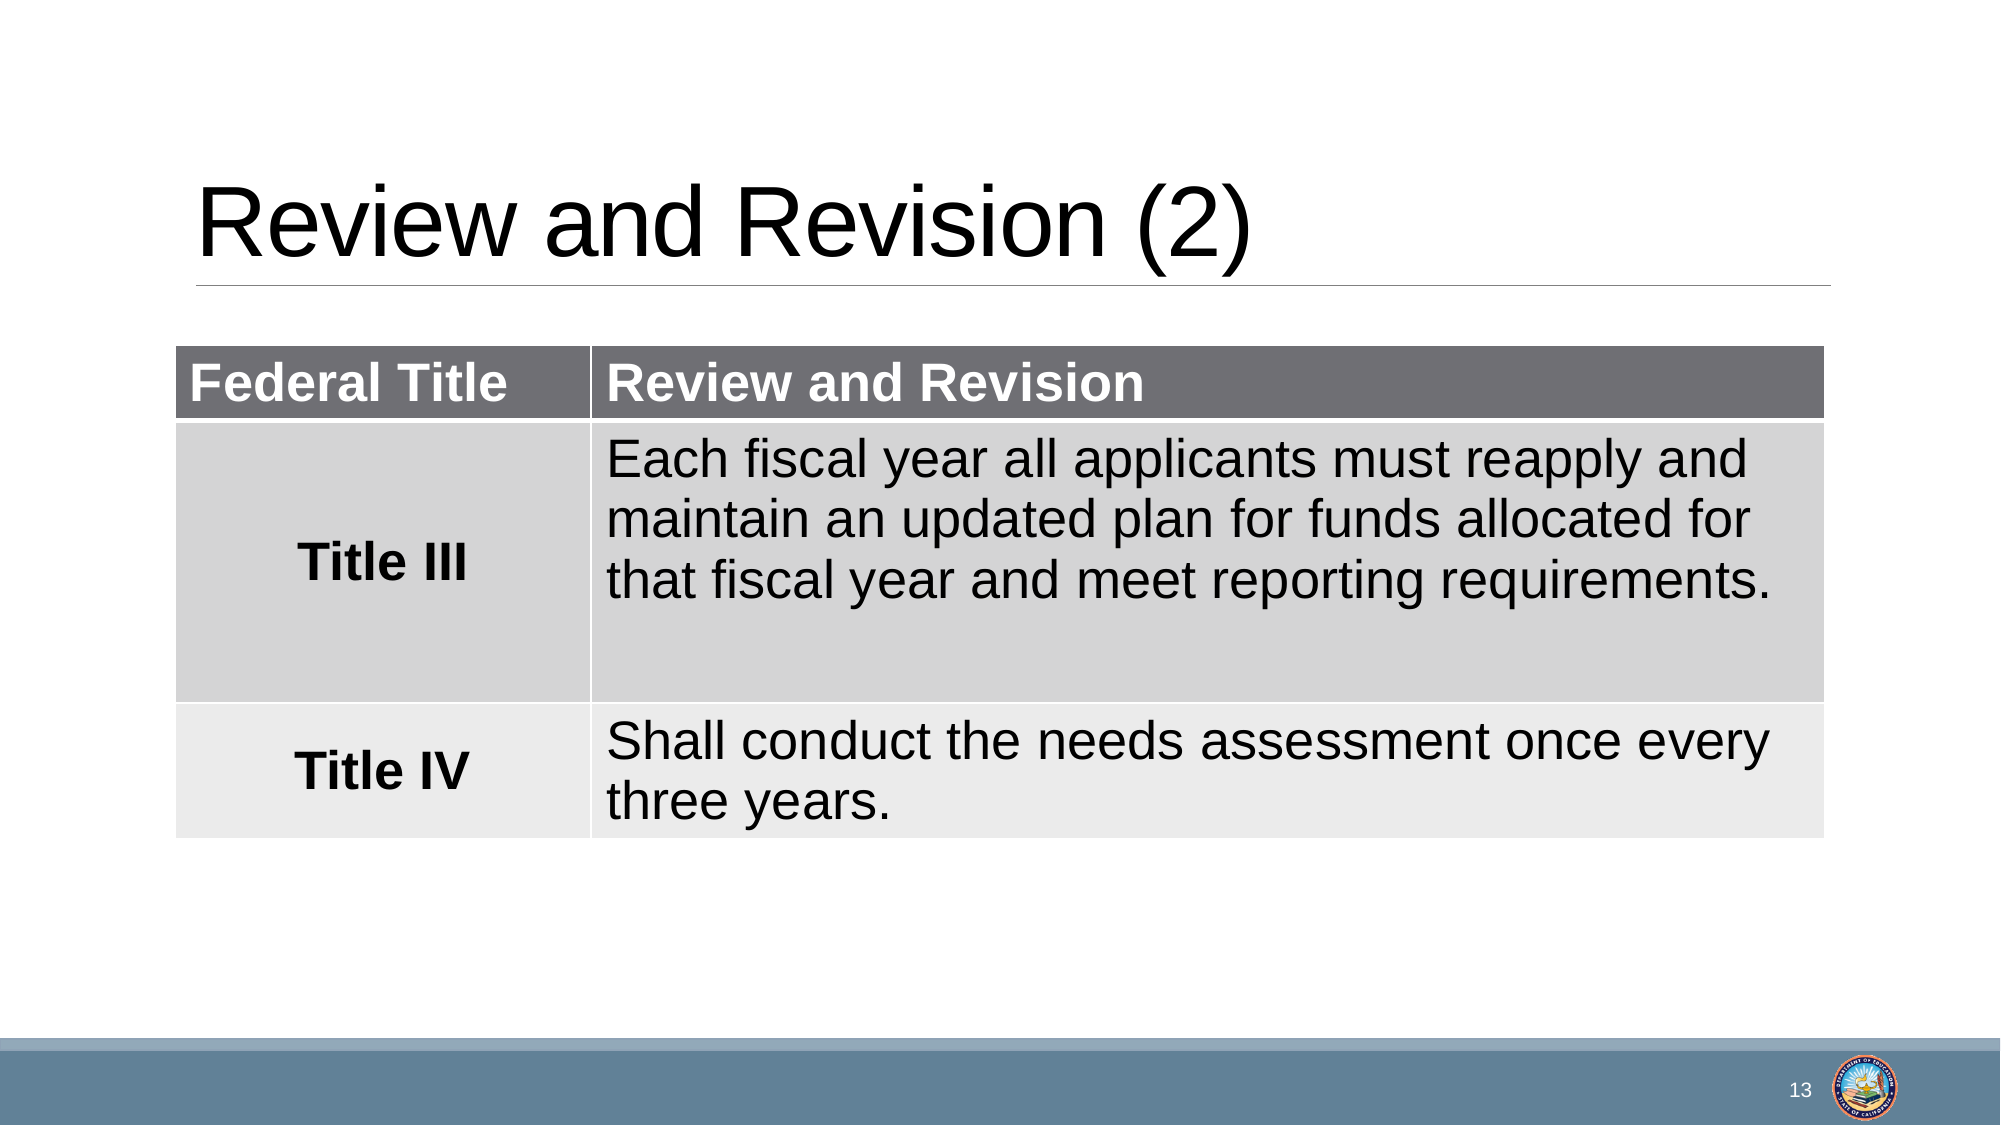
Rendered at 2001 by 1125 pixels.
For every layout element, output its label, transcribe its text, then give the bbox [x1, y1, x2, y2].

table_cell Title IV [176, 704, 590, 838]
title Review and Revision (2) [179, 47, 1830, 285]
picture [1832, 1055, 1899, 1122]
slide_number 13 [1611, 1059, 1828, 1119]
table_header Review and Revision [592, 346, 1824, 418]
table_cell Title III [176, 423, 590, 702]
table_cell Each fiscal year all applicants must reapply and maintain an updated plan for funds allocated for that fiscal year and meet reporting requirements. [592, 423, 1824, 702]
table_header Federal Title [176, 346, 590, 418]
table_cell Shall conduct the needs assessment once every three years. [592, 704, 1824, 838]
